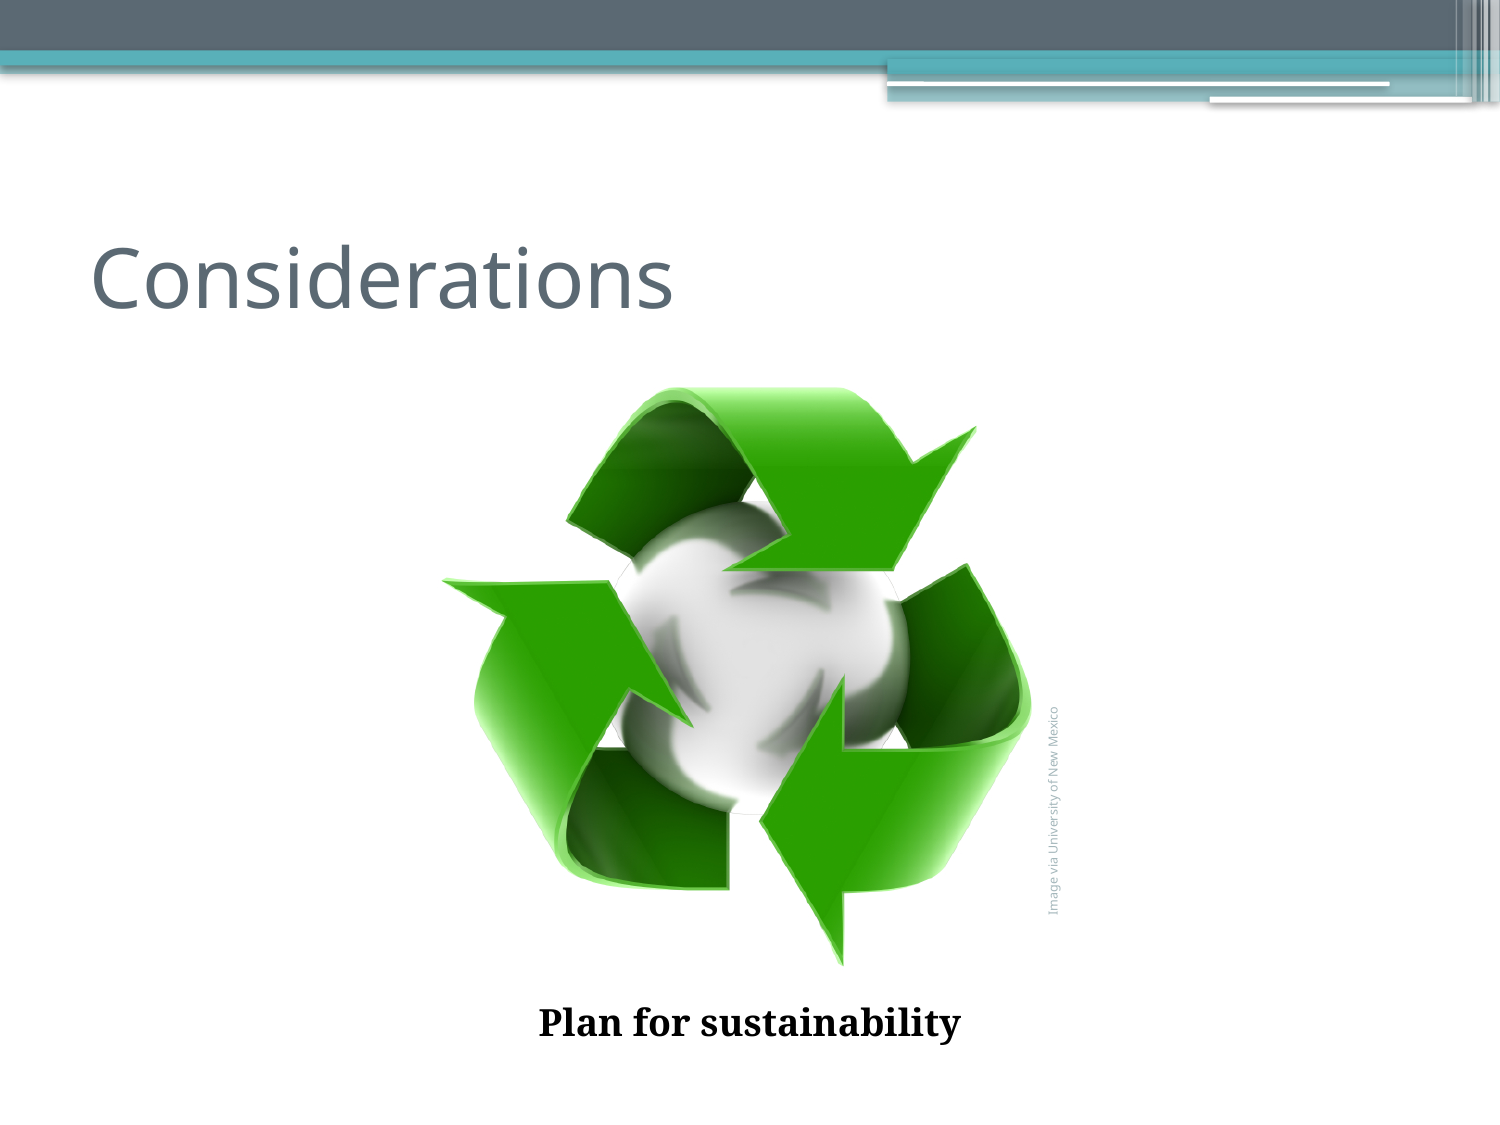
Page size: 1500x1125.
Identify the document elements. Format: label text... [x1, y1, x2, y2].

text_box Plan for sustainability [523, 1002, 977, 1052]
title Considerations [75, 187, 1425, 363]
picture [429, 349, 1071, 992]
